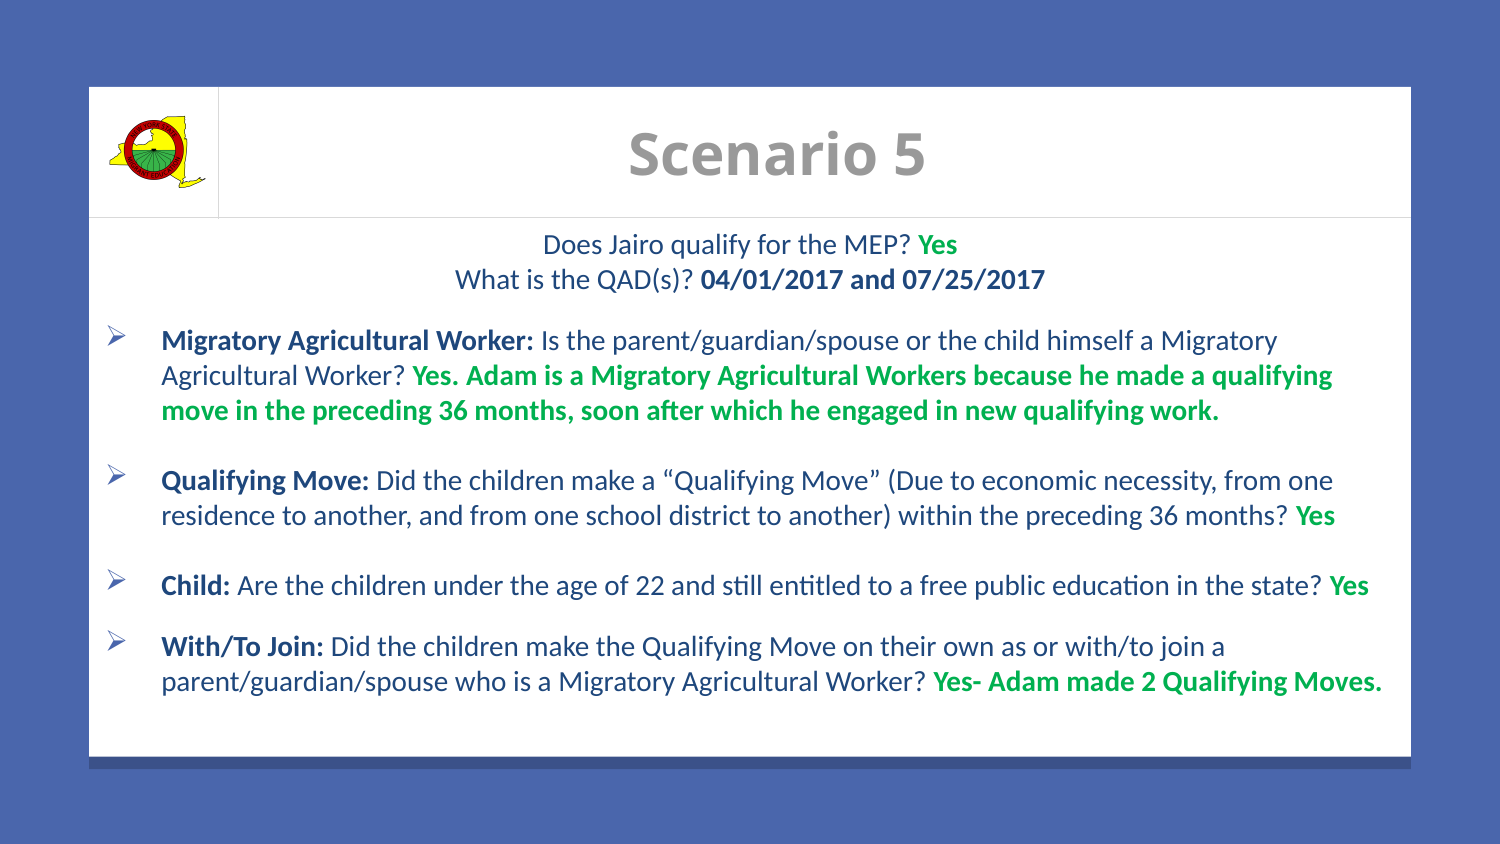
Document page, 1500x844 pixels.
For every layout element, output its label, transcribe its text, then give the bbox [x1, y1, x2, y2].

list Does Jairo qualify for the MEP? Yes What is the QAD(s)? 04/01/2017 and 07/25/2017 Migratory Agricultural Worker: Is the parent/guardian/spouse or the child himself a Migratory Agricultural Worker? Yes. Adam is a Migratory Agricultural Workers because he made a qualifying move in the preceding 36 months, soon after which he engaged in new qualifying work. Qualifying Move: Did the children make a “Qualifying Move” (Due to economic necessity, from one residence to another, and from one school district to another) within the preceding 36 months? Yes Child: Are the children under the age of 22 and still entitled to a free public education in the state? Yes With/To Join: Did the children make the Qualifying Move on their own as or with/to join a parent/guardian/spouse who is a Migratory Agricultural Worker? Yes- Adam made 2 Qualifying Moves. [90, 210, 1411, 671]
picture [107, 102, 207, 202]
title Scenario 5 [226, 86, 1330, 210]
